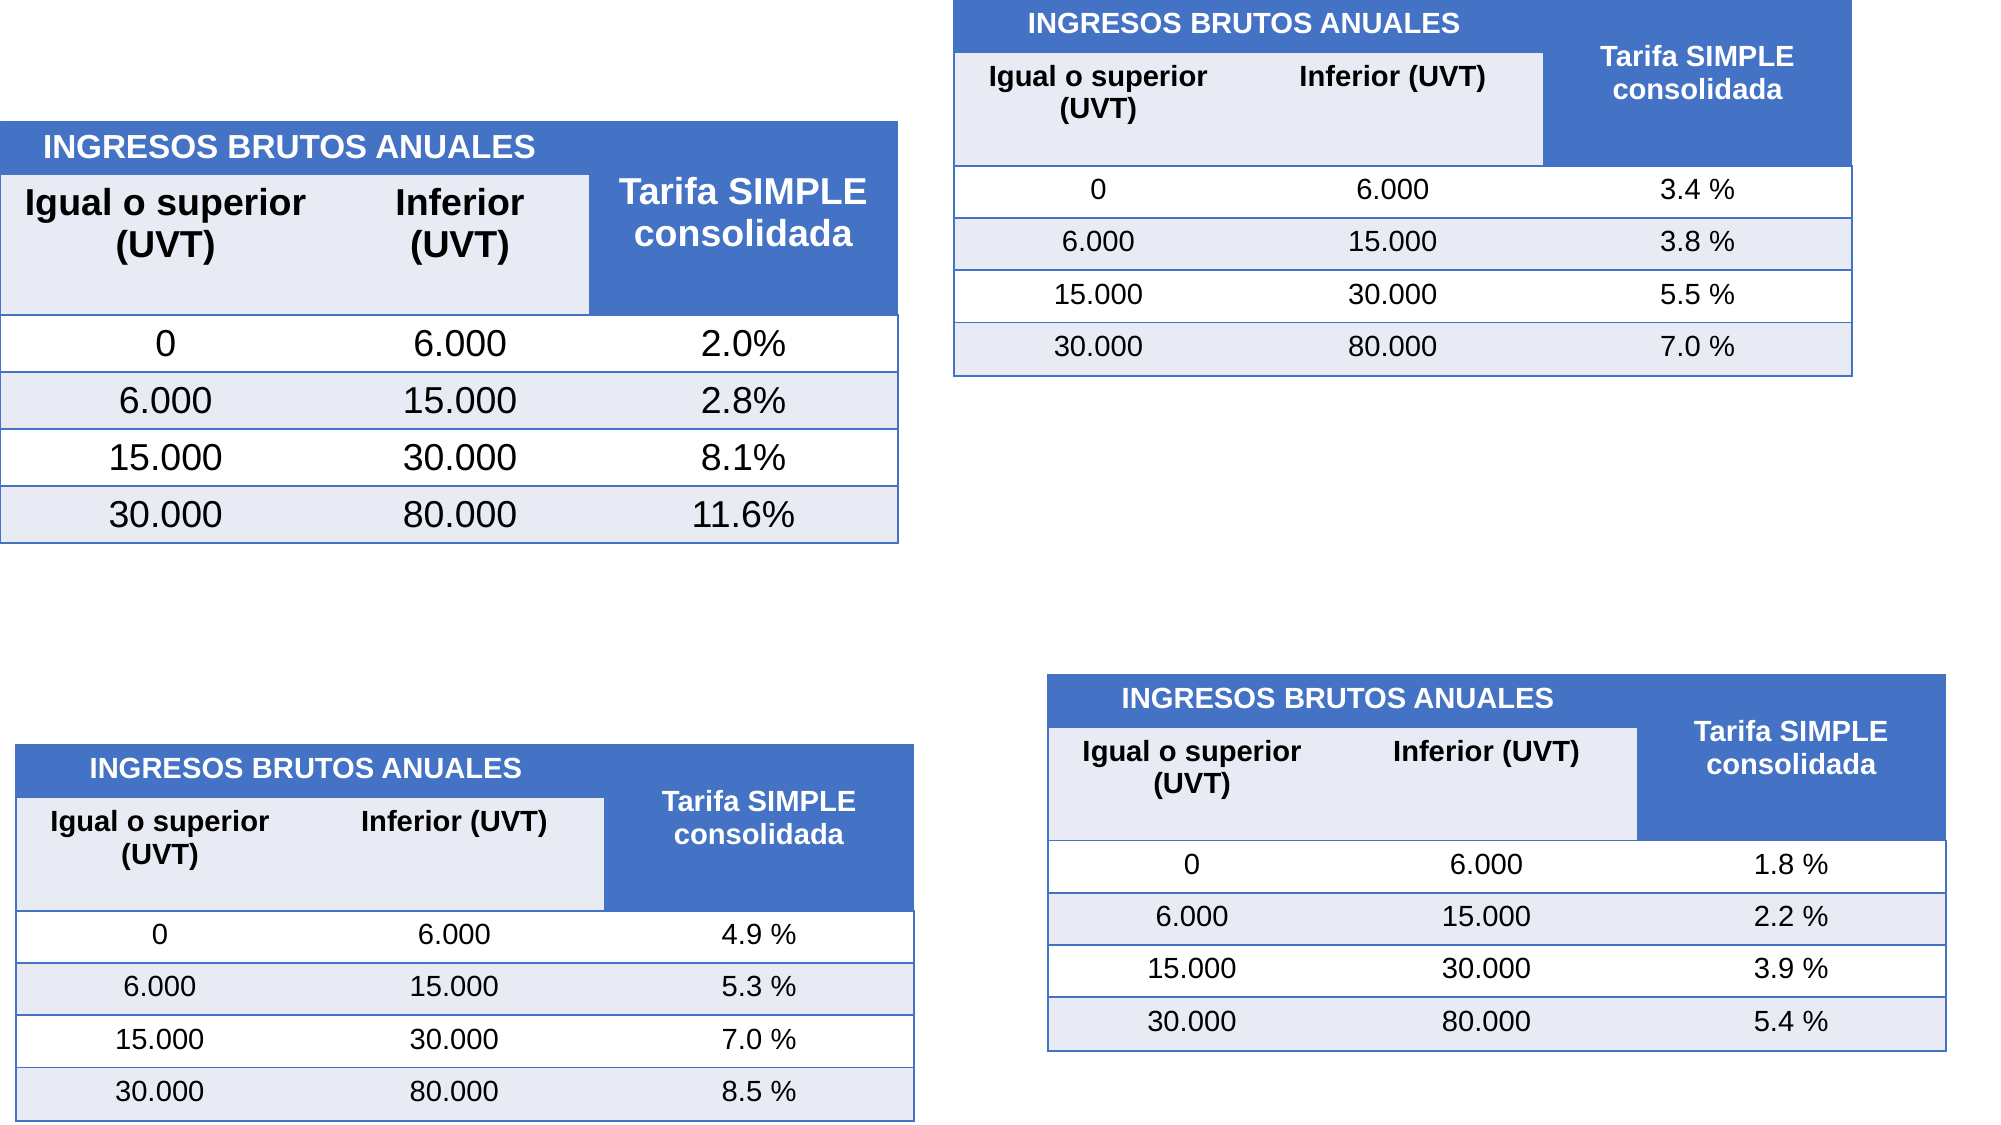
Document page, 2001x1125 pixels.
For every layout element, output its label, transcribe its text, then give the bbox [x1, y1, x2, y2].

table_cell 0 [17, 912, 304, 962]
table_cell 3.4 % [1543, 167, 1851, 217]
table_cell 11.6% [589, 487, 897, 542]
table_cell 15.000 [1049, 946, 1337, 996]
table_header INGRESOS BRUTOS ANUALES [1049, 676, 1637, 726]
table_cell 6.000 [955, 219, 1243, 269]
table_cell 30.000 [1049, 998, 1337, 1050]
table_cell 3.8 % [1543, 219, 1851, 269]
table_cell Igual o superior (UVT) [955, 53, 1243, 165]
table_cell 5.4 % [1637, 998, 1945, 1050]
table_cell 30.000 [1337, 946, 1637, 996]
table_cell 15.000 [1, 430, 331, 485]
table_cell 80.000 [304, 1068, 604, 1120]
table_cell 5.3 % [604, 964, 913, 1014]
table_cell 6.000 [1049, 894, 1337, 944]
table_cell 15.000 [955, 271, 1243, 322]
table_cell 80.000 [331, 487, 589, 542]
table_cell 15.000 [304, 964, 604, 1014]
table_cell 6.000 [1243, 167, 1543, 217]
table_cell 6.000 [1, 373, 331, 428]
table_cell 0 [1, 316, 331, 371]
table_cell 80.000 [1243, 323, 1543, 375]
table_cell 5.5 % [1543, 271, 1851, 322]
table_cell Igual o superior (UVT) [1, 175, 331, 314]
table_cell 30.000 [955, 323, 1243, 375]
table_cell 30.000 [331, 430, 589, 485]
table_cell 30.000 [17, 1068, 304, 1120]
table_cell 80.000 [1337, 998, 1637, 1050]
table_cell 15.000 [1243, 219, 1543, 269]
table_cell 6.000 [1337, 841, 1637, 892]
table_cell Inferior (UVT) [1337, 728, 1637, 840]
table_cell Igual o superior (UVT) [1049, 728, 1337, 840]
table_cell 7.0 % [604, 1016, 913, 1067]
table_cell 0 [955, 167, 1243, 217]
table_cell 15.000 [17, 1016, 304, 1067]
table_cell Inferior (UVT) [1243, 53, 1543, 165]
table_cell 4.9 % [604, 912, 913, 962]
table_cell 8.1% [589, 430, 897, 485]
table_header Tarifa SIMPLE consolidada [1637, 676, 1946, 840]
table_cell 15.000 [331, 373, 589, 428]
table_cell 15.000 [1337, 894, 1637, 944]
table_header INGRESOS BRUTOS ANUALES [955, 1, 1543, 51]
table_cell 0 [1049, 841, 1337, 892]
table_cell 2.2 % [1637, 894, 1945, 944]
table_header Tarifa SIMPLE consolidada [604, 746, 914, 910]
table_header Tarifa SIMPLE consolidada [1543, 1, 1852, 165]
table_cell 1.8 % [1637, 841, 1945, 892]
table_cell Inferior (UVT) [304, 798, 604, 910]
table_cell Igual o superior (UVT) [17, 798, 304, 910]
table_cell 6.000 [331, 316, 589, 371]
table_cell 30.000 [1243, 271, 1543, 322]
table_cell 30.000 [304, 1016, 604, 1067]
table_cell 3.9 % [1637, 946, 1945, 996]
table_header INGRESOS BRUTOS ANUALES [17, 746, 604, 796]
table_cell 30.000 [1, 487, 331, 542]
table_cell 7.0 % [1543, 323, 1851, 375]
table_header Tarifa SIMPLE consolidada [589, 122, 898, 314]
table_header INGRESOS BRUTOS ANUALES [1, 122, 589, 173]
table_cell Inferior (UVT) [331, 175, 589, 314]
table_cell 6.000 [17, 964, 304, 1014]
table_cell 2.8% [589, 373, 897, 428]
table_cell 8.5 % [604, 1068, 913, 1120]
table_cell 2.0% [589, 316, 897, 371]
table_cell 6.000 [304, 912, 604, 962]
